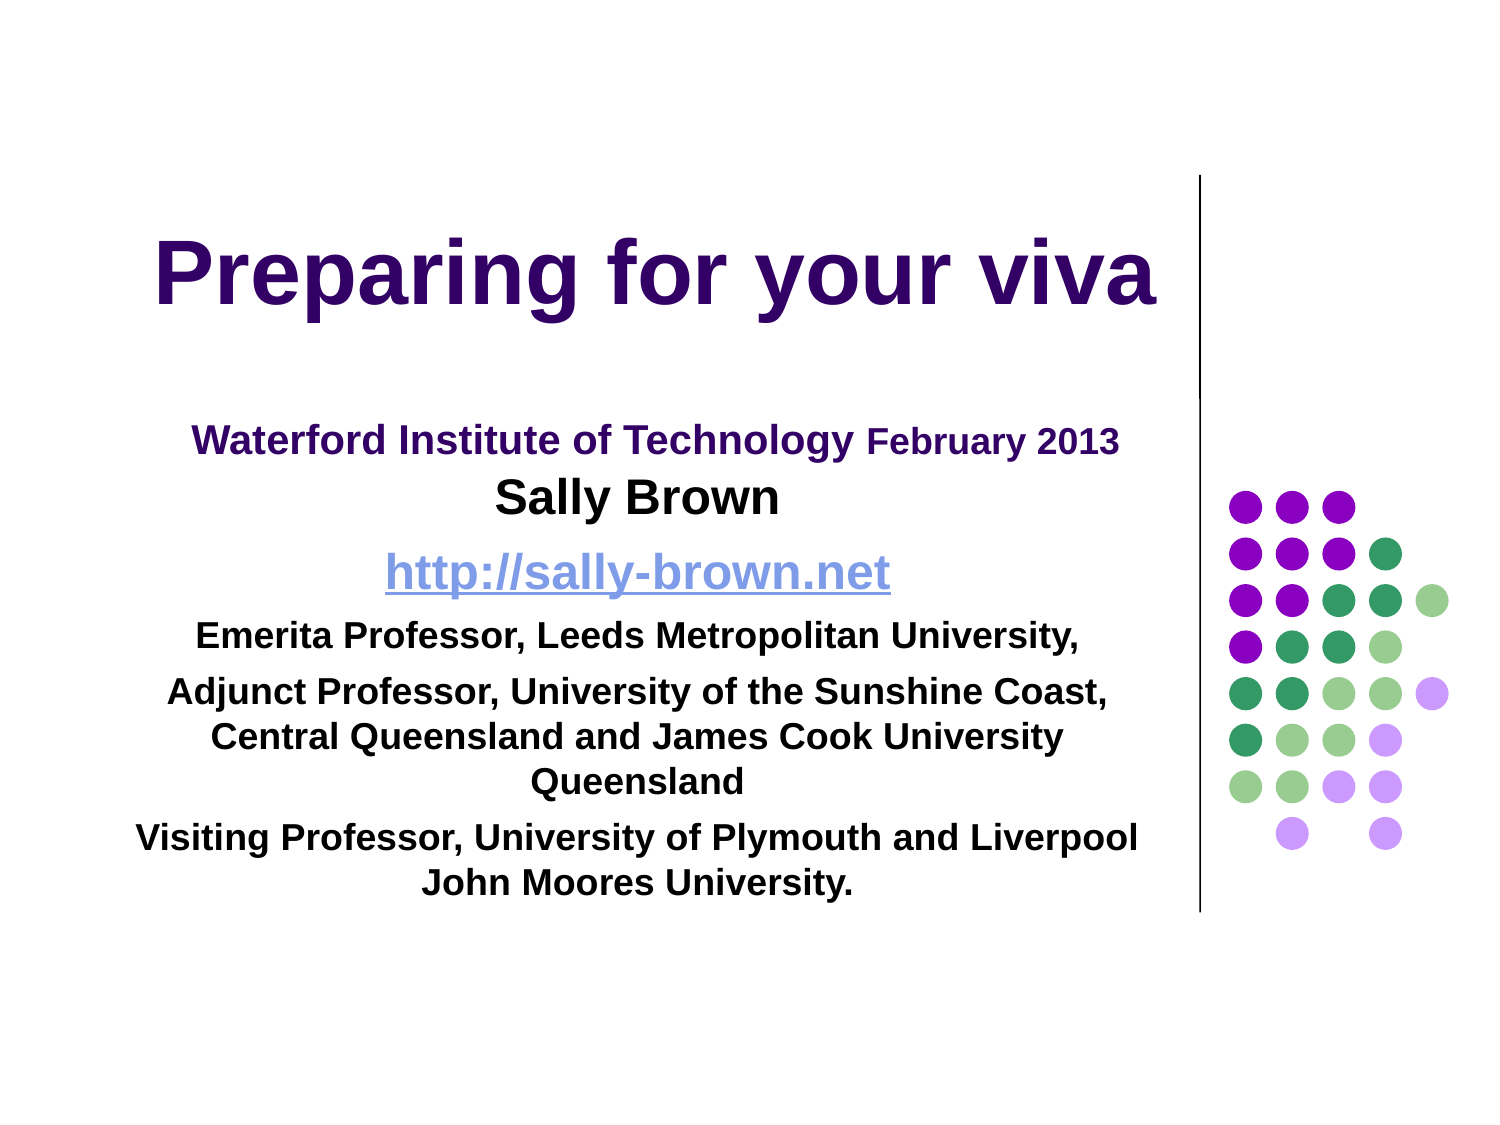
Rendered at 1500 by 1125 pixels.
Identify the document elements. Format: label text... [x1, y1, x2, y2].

subtitle Sally Brown http://sally-brown.net Emerita Professor, Leeds Metropolitan University, Adjunct Professor, University of the Sunshine Coast, Central Queensland and James Cook University Queensland Visiting Professor, University of Plymouth and Liverpool John Moores University. [88, 457, 1187, 918]
title Preparing for your viva Waterford Institute of Technology February 2013 [112, 125, 1199, 516]
